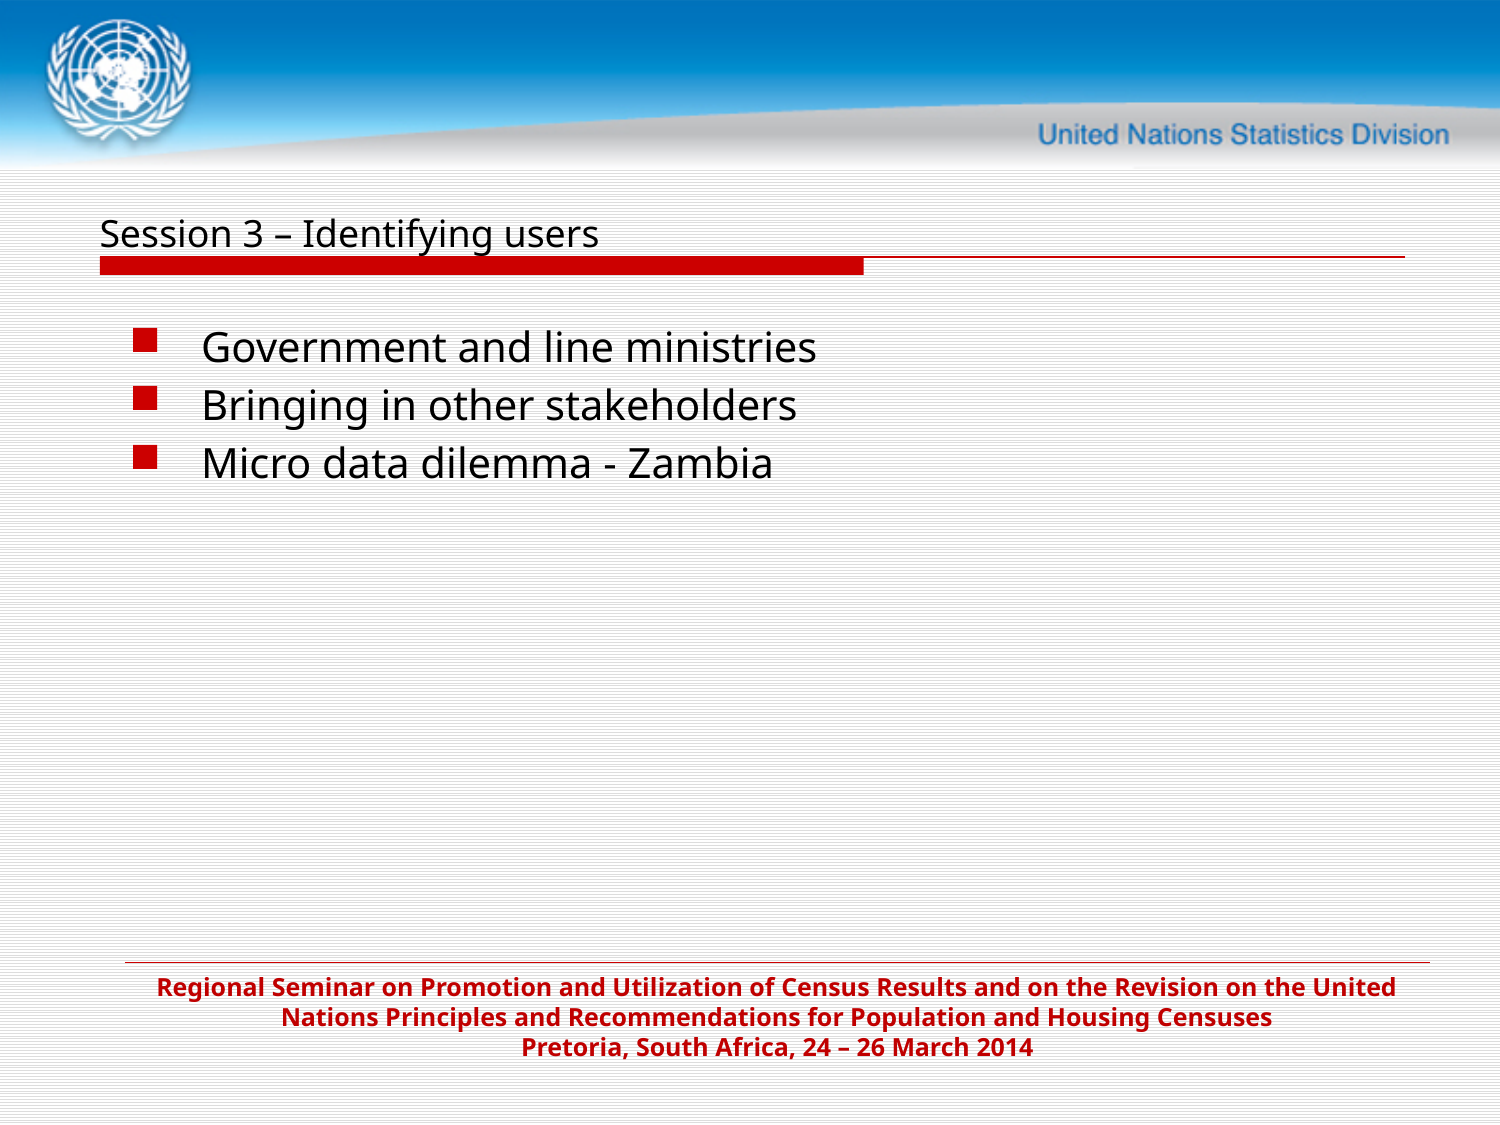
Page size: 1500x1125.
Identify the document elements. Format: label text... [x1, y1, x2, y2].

text_box [99, 256, 1406, 274]
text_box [124, 962, 1431, 1071]
text_box Government and line ministries Bringing in other stakeholders Micro data dilemma - Zambia [37, 274, 1450, 963]
text_box Session 3 – Identifying users [84, 137, 1398, 262]
picture [0, 0, 1500, 169]
